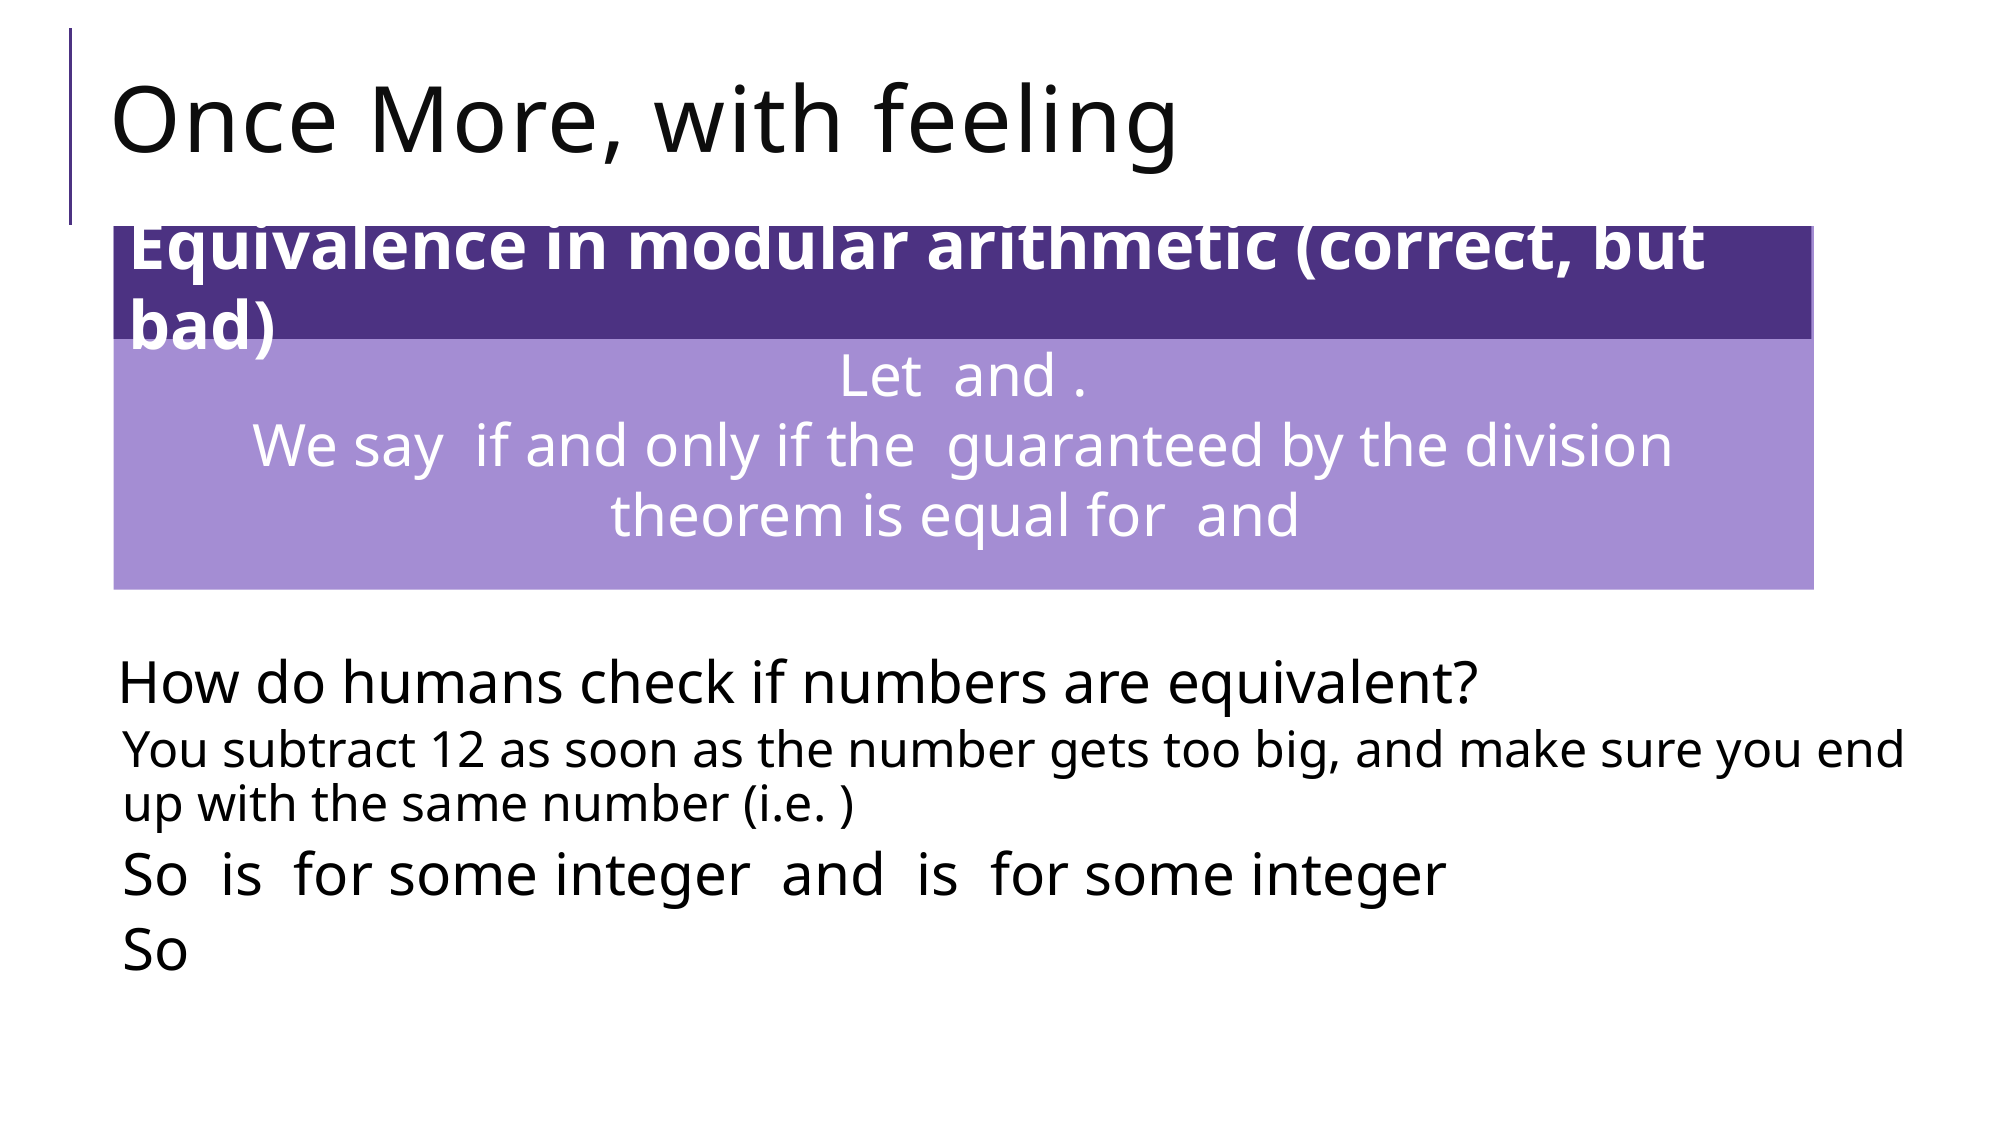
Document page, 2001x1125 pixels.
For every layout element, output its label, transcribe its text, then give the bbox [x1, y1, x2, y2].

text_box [113, 225, 1815, 590]
title Once More, with feeling [94, 43, 1930, 210]
